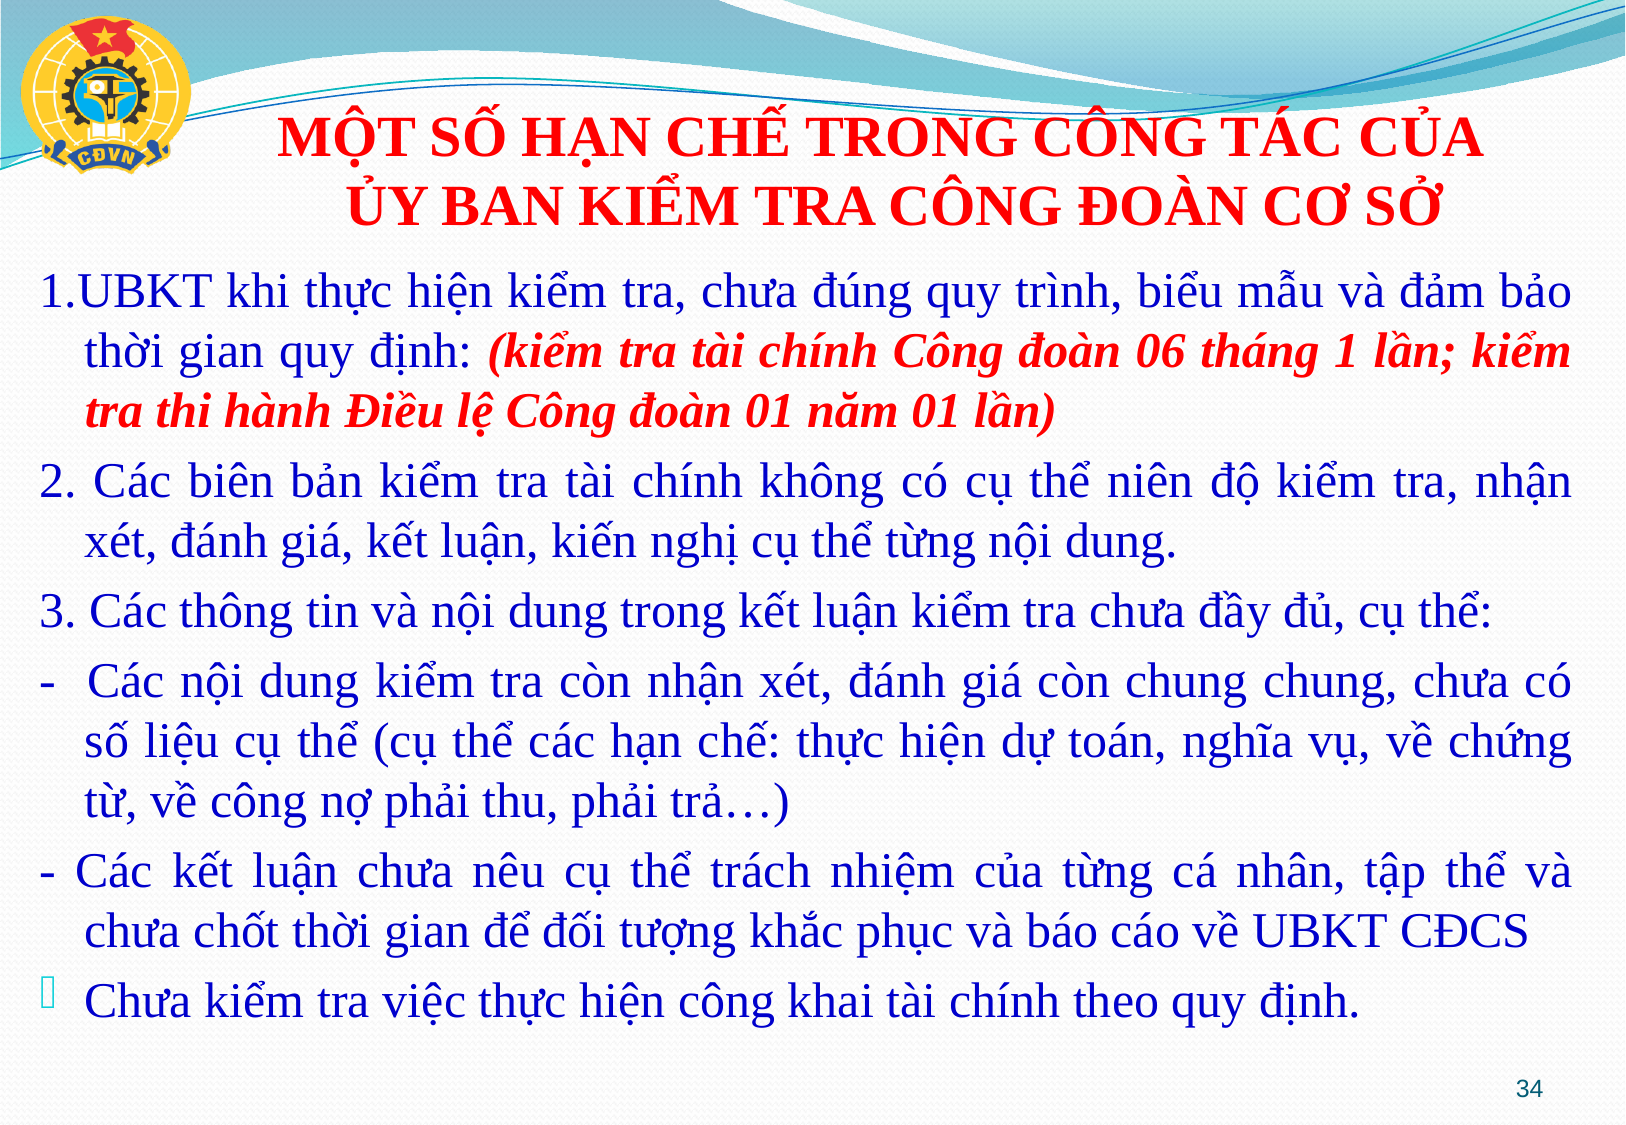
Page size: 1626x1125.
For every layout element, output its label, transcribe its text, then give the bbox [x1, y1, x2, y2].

title MỘT SỐ HẠN CHẾ TRONG CÔNG TÁC CỦA ỦY BAN KIỂM TRA CÔNG ĐOÀN CƠ SỞ [162, 50, 1625, 238]
slide_number 34 [1408, 1042, 1544, 1103]
list 1.UBKT khi thực hiện kiểm tra, chưa đúng quy trình, biểu mẫu và đảm bảo thời gian quy định: (kiểm tra tài chính Công đoàn 06 tháng 1 lần; kiểm tra thi hành Điều lệ Công đoàn 01 năm 01 lần) 2. Các biên bản kiểm tra tài chính không có cụ thể niên độ kiểm tra, nhận xét, đánh giá, kết luận, kiến nghị cụ thể từng nội dung. 3. Các thông tin và nội dung trong kết luận kiểm tra chưa đầy đủ, cụ thể: - Các nội dung kiểm tra còn nhận xét, đánh giá còn chung chung, chưa có số liệu cụ thể (cụ thể các hạn chế: thực hiện dự toán, nghĩa vụ, về chứng từ, về công nợ phải thu, phải trả…) - Các kết luận chưa nêu cụ thể trách nhiệm của từng cá nhân, tập thể và chưa chốt thời gian để đối tượng khắc phục và báo cáo về UBKT CĐCS Chưa kiểm tra việc thực hiện công khai tài chính theo quy định. [24, 249, 1588, 1063]
picture [0, 0, 213, 196]
